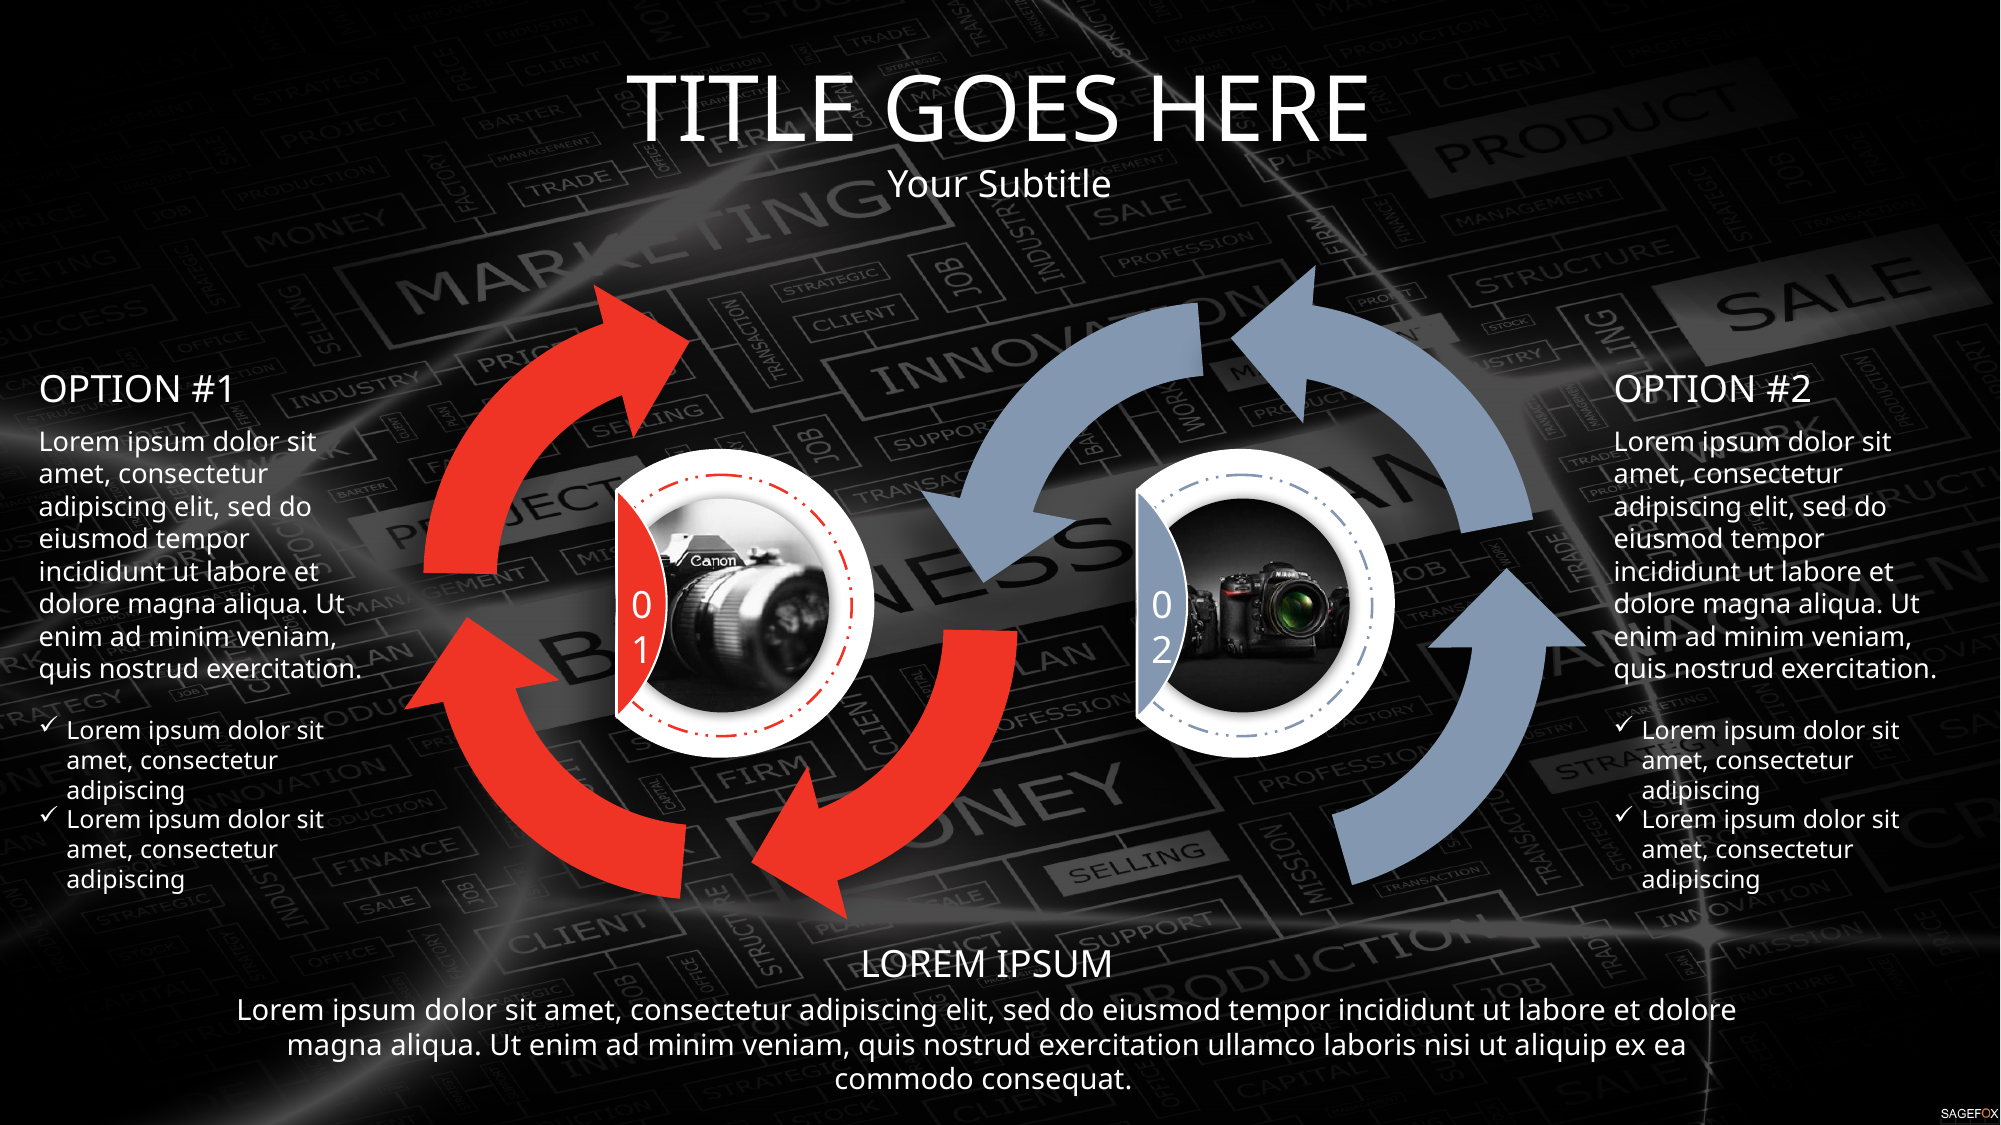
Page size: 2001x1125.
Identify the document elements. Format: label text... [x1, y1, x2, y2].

text_box TITLE GOES HERE Your Subtitle [548, 42, 1452, 212]
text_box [1198, 353, 1204, 377]
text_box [1126, 490, 1198, 718]
text_box [1331, 568, 1587, 886]
text_box [920, 302, 1201, 583]
picture [0, 0, 2001, 1125]
text_box [1230, 265, 1534, 534]
text_box [423, 284, 690, 575]
text_box OPTION #1 Lorem ipsum dolor sit amet, consectetur adipiscing elit, sed do eiusmod tempor incididunt ut labore et dolore magna aliqua. Ut enim ad minim veniam, quis nostrud exercitation. Lorem ipsum dolor sit amet, consectetur adipiscing Lorem ipsum dolor sit amet, consectetur adipiscing [23, 357, 379, 902]
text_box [615, 448, 875, 758]
text_box [403, 617, 687, 899]
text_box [1135, 448, 1395, 758]
text_box LOREM IPSUM Lorem ipsum dolor sit amet, consectetur adipiscing elit, sed do eiusmod tempor incididunt ut labore et dolore magna aliqua. Ut enim ad minim veniam, quis nostrud exercitation ullamco laboris nisi ut aliquip ex ea commodo consequat. [217, 932, 1758, 1103]
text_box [605, 490, 678, 717]
text_box OPTION #2 Lorem ipsum dolor sit amet, consectetur adipiscing elit, sed do eiusmod tempor incididunt ut labore et dolore magna aliqua. Ut enim ad minim veniam, quis nostrud exercitation. Lorem ipsum dolor sit amet, consectetur adipiscing Lorem ipsum dolor sit amet, consectetur adipiscing [1598, 357, 1954, 902]
text_box [751, 629, 1018, 920]
